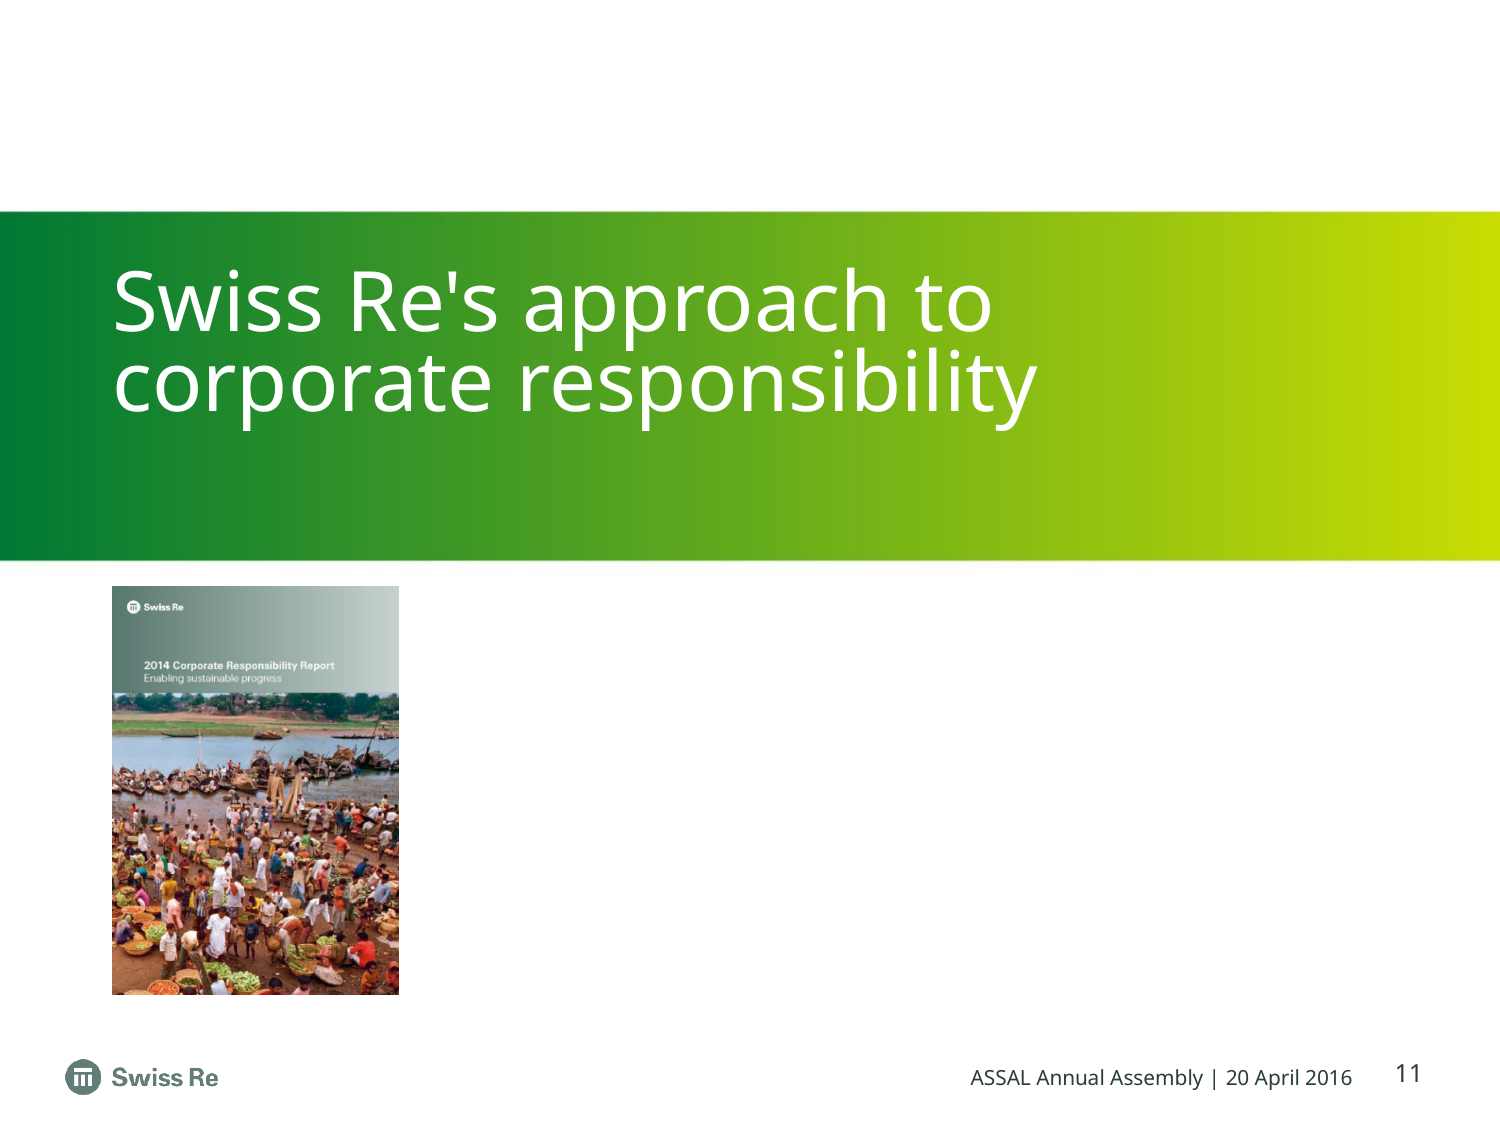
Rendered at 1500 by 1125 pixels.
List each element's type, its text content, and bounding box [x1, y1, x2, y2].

picture [0, 0, 1500, 1125]
title Swiss Re's approach to corporate responsibility [112, 267, 1306, 486]
slide_number 11 [1387, 1061, 1424, 1092]
